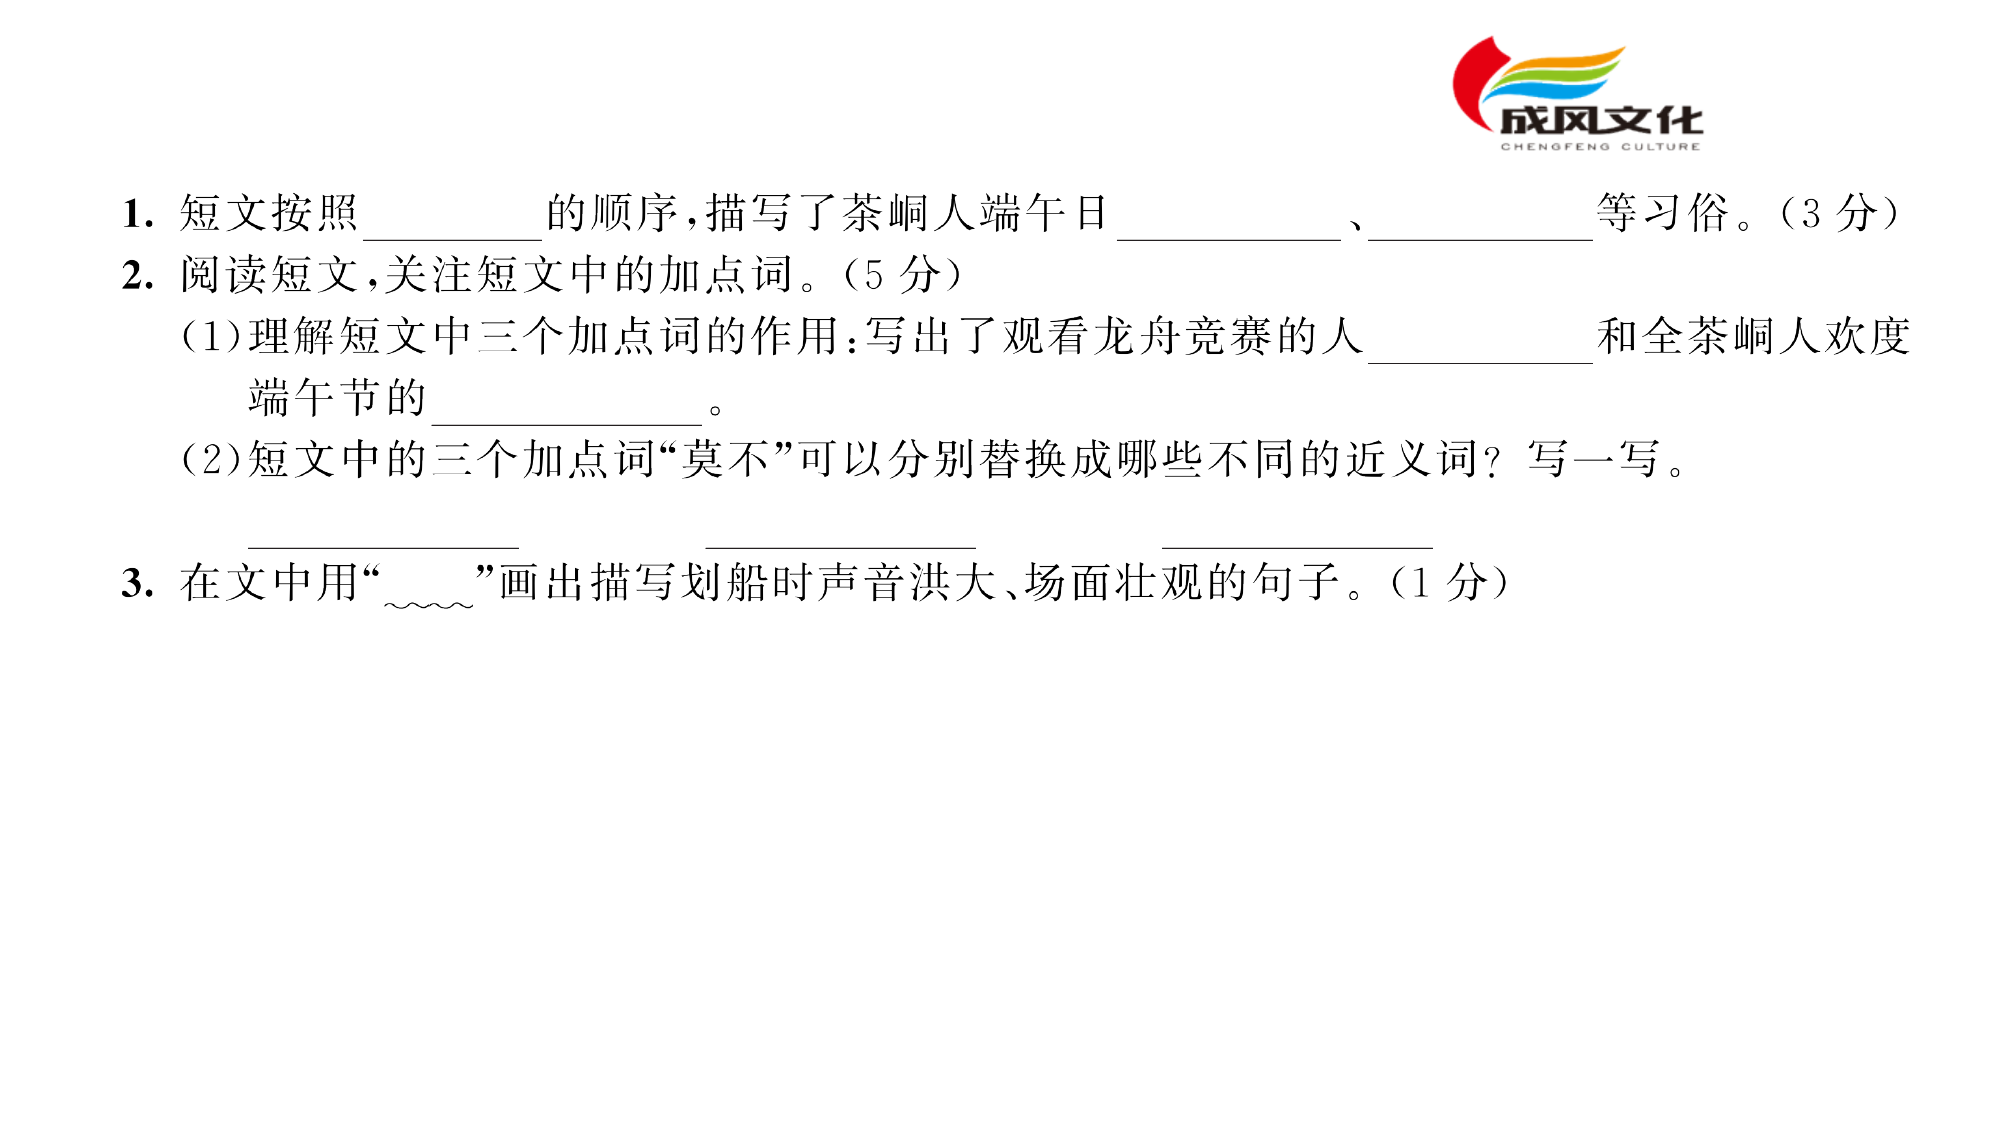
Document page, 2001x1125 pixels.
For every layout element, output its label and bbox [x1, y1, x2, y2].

picture [118, 30, 2000, 617]
